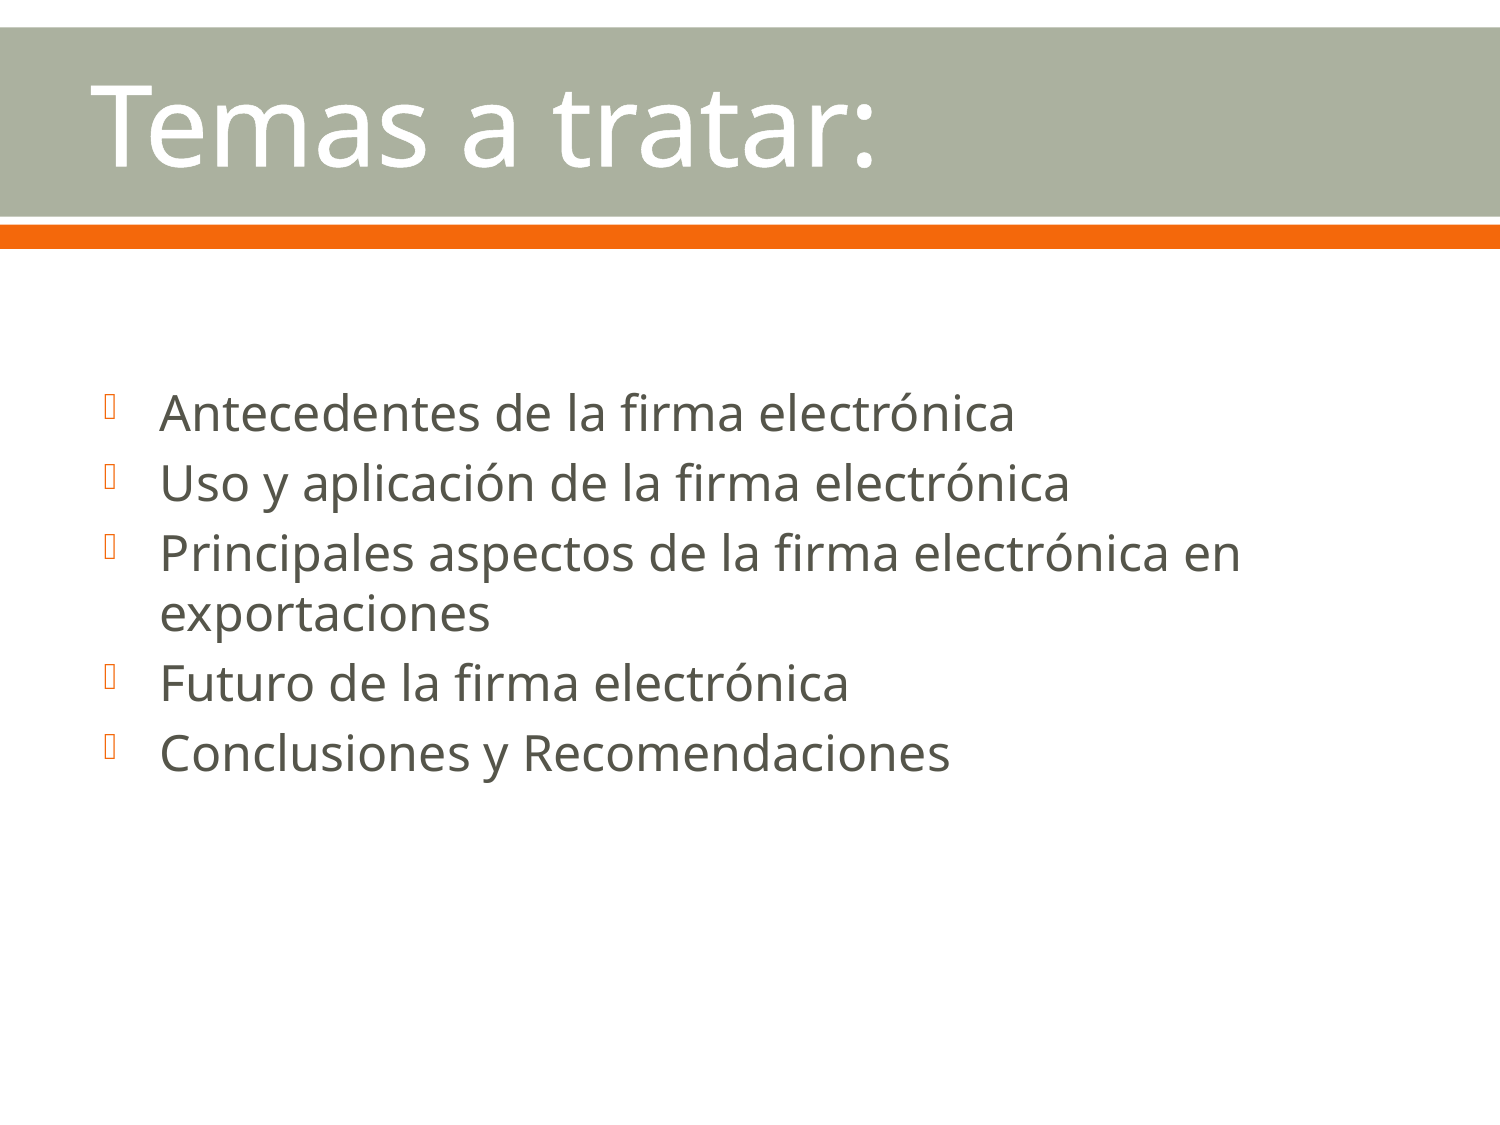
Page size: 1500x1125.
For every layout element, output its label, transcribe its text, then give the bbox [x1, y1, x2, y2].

list Antecedentes de la firma electrónica Uso y aplicación de la firma electrónica Principales aspectos de la firma electrónica en exportaciones Futuro de la firma electrónica Conclusiones y Recomendaciones [88, 373, 1366, 816]
title Temas a tratar: [75, 29, 1425, 213]
